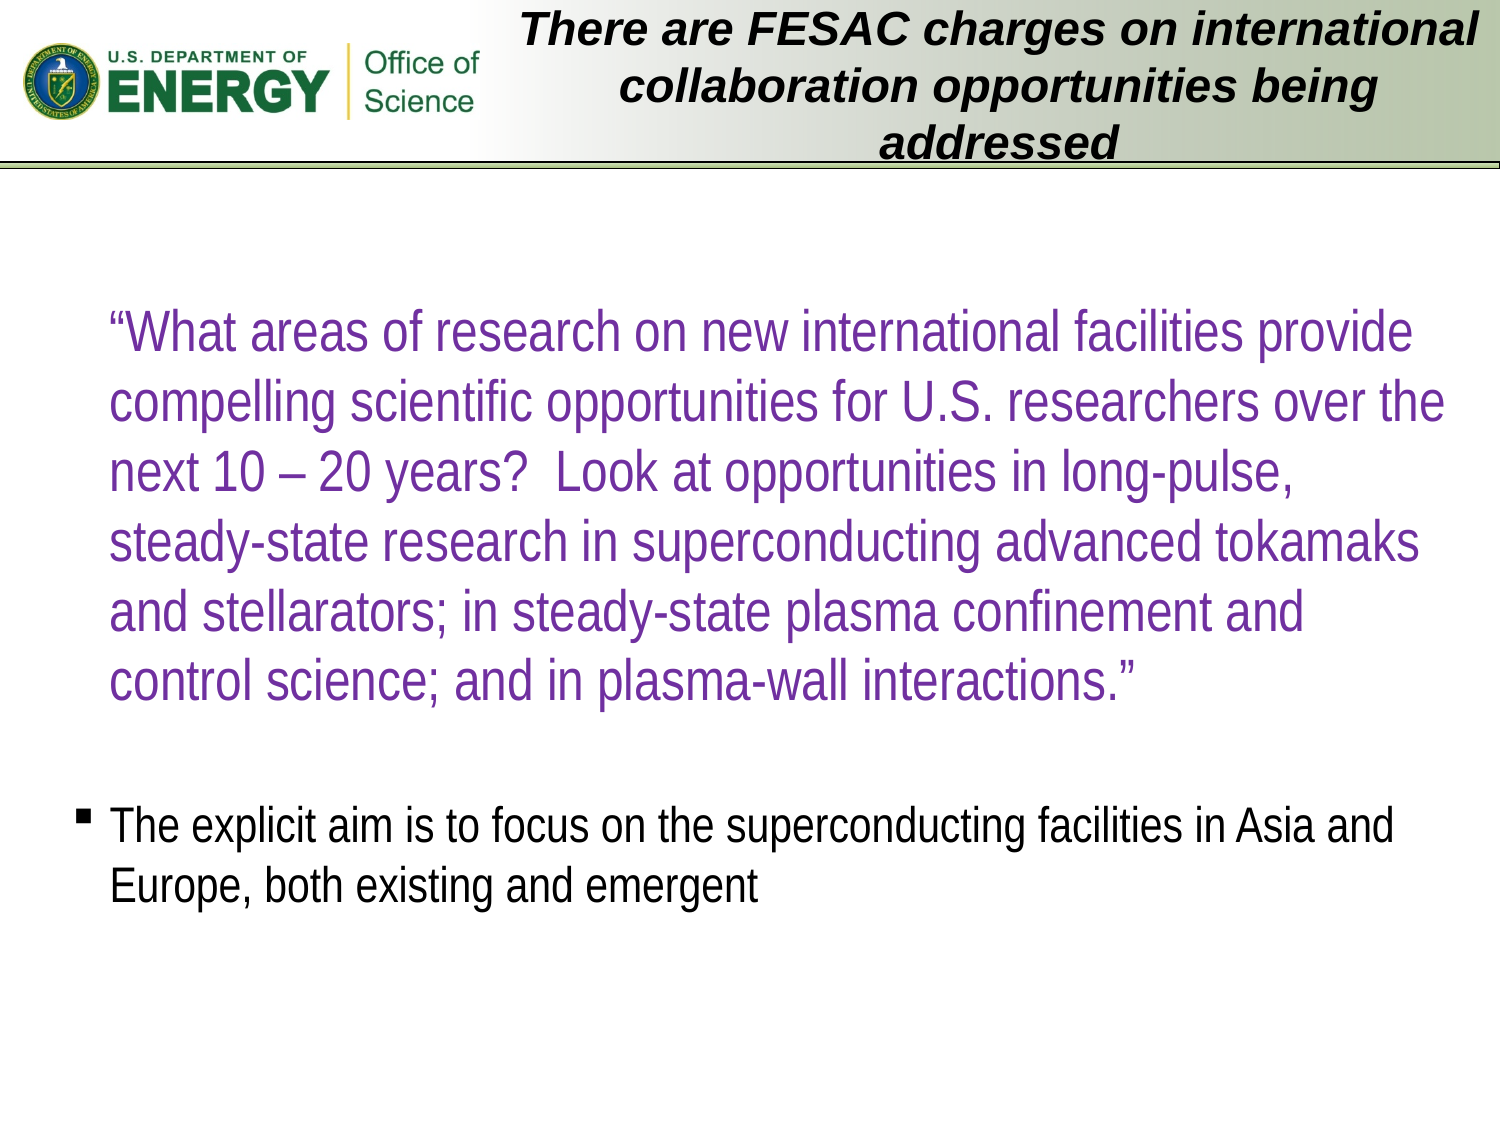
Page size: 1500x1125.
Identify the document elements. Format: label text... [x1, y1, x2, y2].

title There are FESAC charges on international collaboration opportunities being addressed [498, 23, 1500, 143]
picture [23, 43, 480, 120]
list “What areas of research on new international facilities provide compelling scientific opportunities for U.S. researchers over the next 10 – 20 years? Look at opportunities in long-pulse, steady-state research in superconducting advanced tokamaks and stellarators; in steady-state plasma confinement and control science; and in plasma-wall interactions.” The explicit aim is to focus on the superconducting facilities in Asia and Europe, both existing and emergent [56, 284, 1471, 1125]
